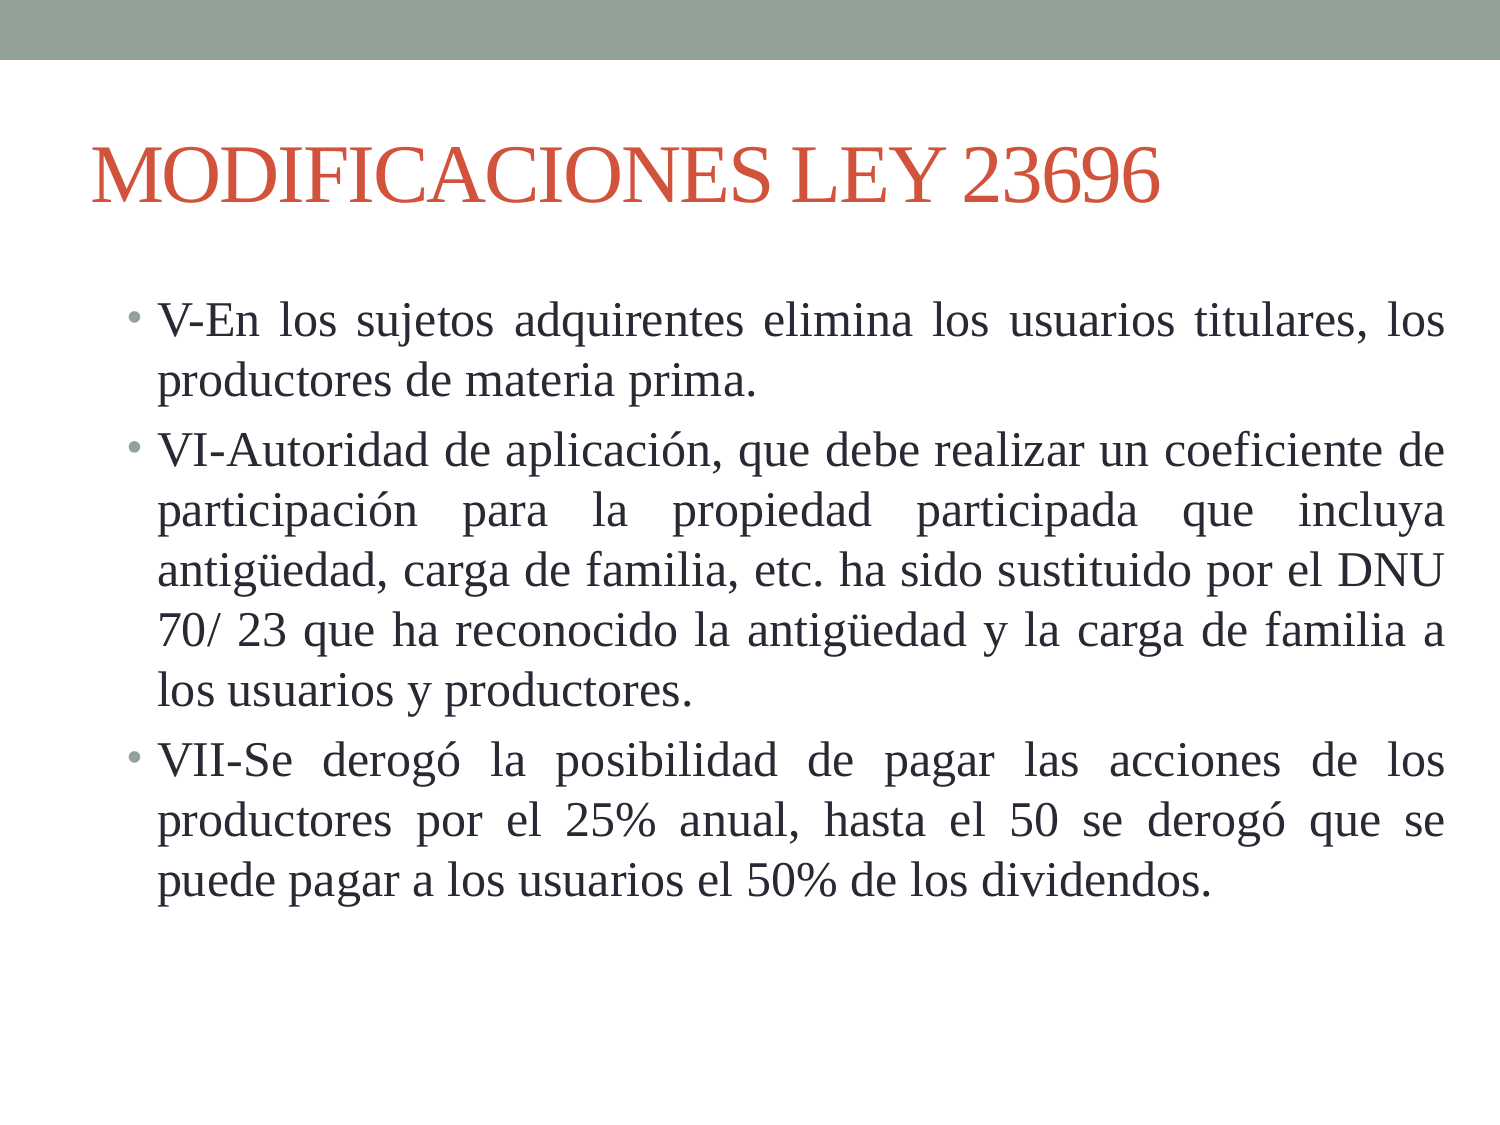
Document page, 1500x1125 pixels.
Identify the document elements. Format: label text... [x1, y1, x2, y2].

list V-En los sujetos adquirentes elimina los usuarios titulares, los productores de materia prima. VI-Autoridad de aplicación, que debe realizar un coeficiente de participación para la propiedad participada que incluya antigüedad, carga de familia, etc. ha sido sustituido por el DNU 70/ 23 que ha reconocido la antigüedad y la carga de familia a los usuarios y productores. VII-Se derogó la posibilidad de pagar las acciones de los productores por el 25% anual, hasta el 50 se derogó que se puede pagar a los usuarios el 50% de los dividendos. [112, 278, 1463, 1006]
title MODIFICACIONES LEY 23696 [75, 87, 1425, 250]
